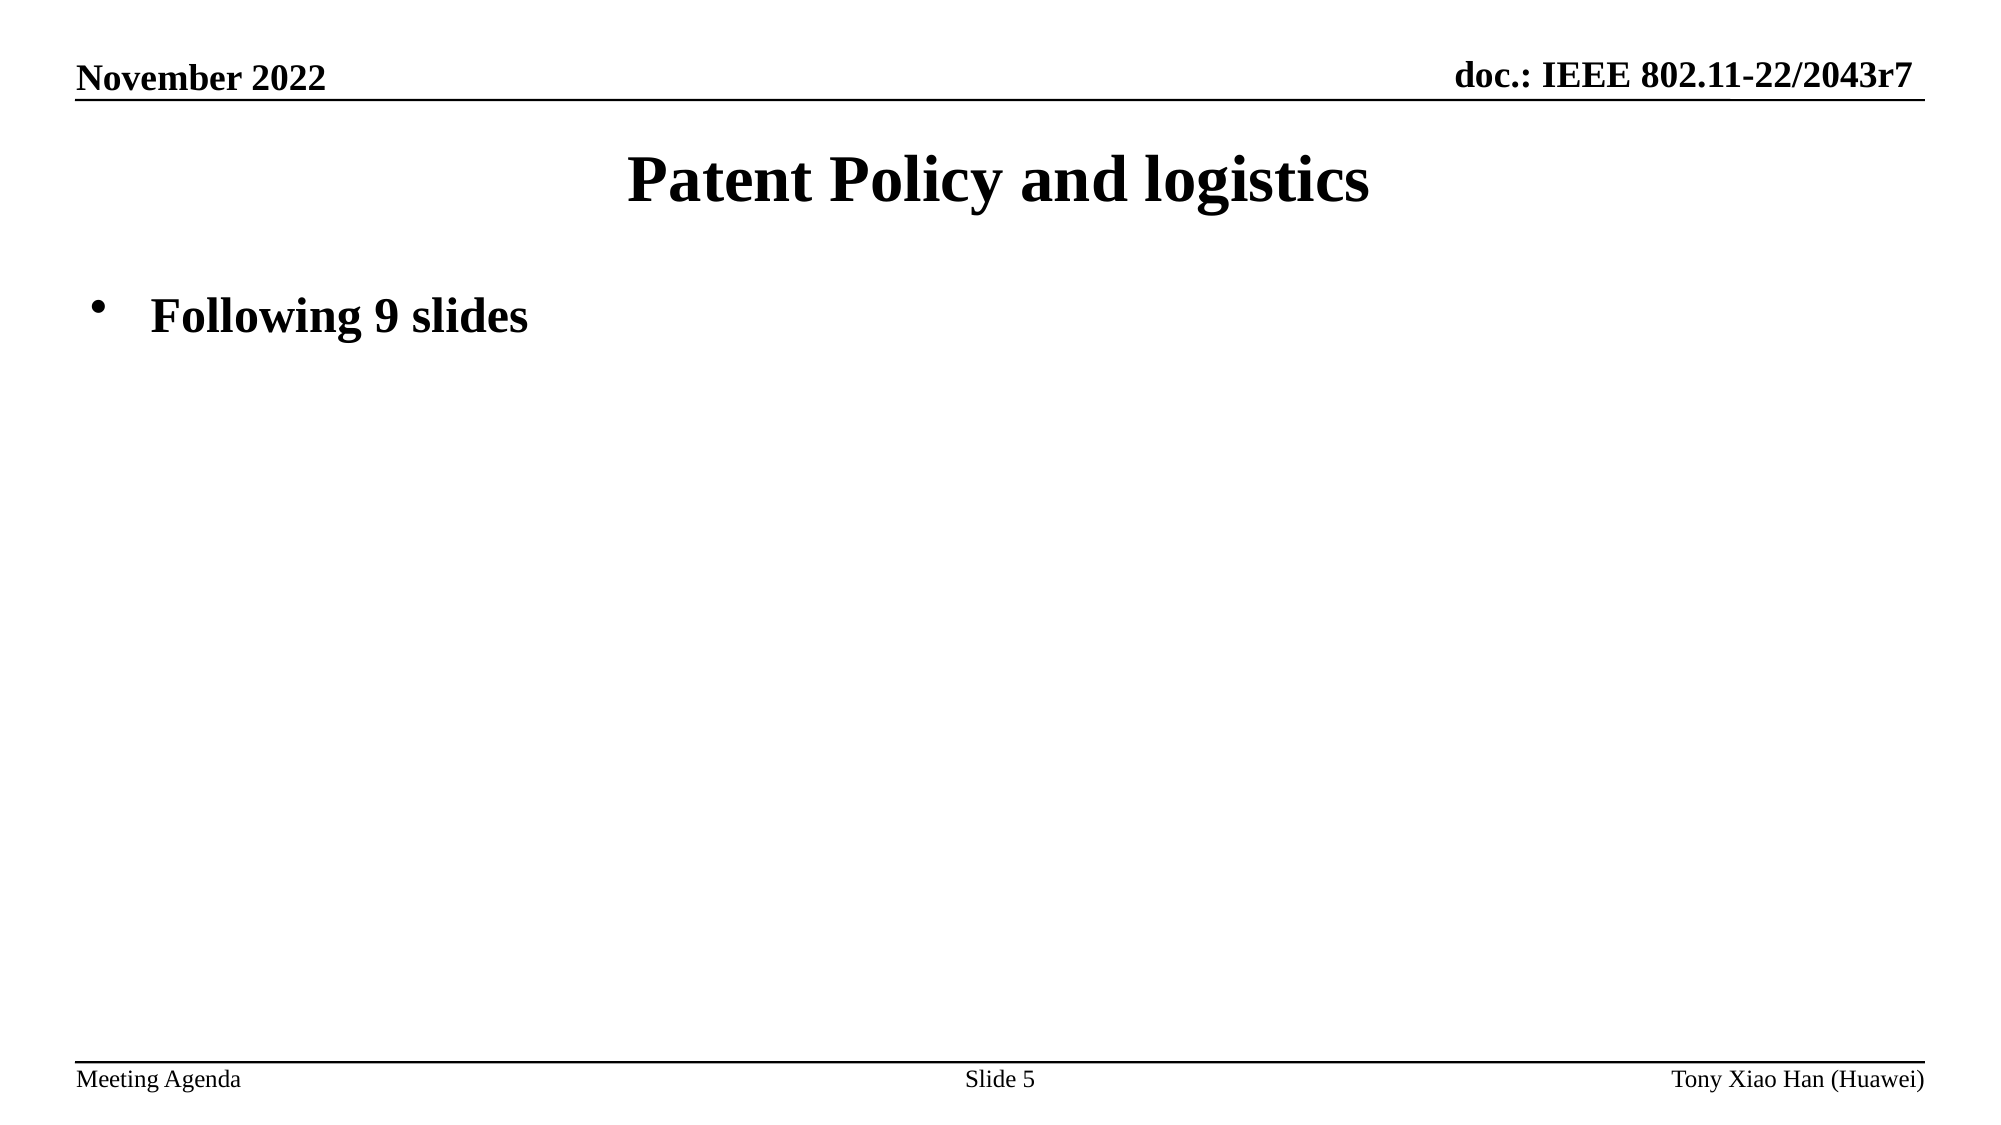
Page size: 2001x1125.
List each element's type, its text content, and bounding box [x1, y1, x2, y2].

text_box Patent Policy and logistics [362, 87, 1638, 263]
text_box Following 9 slides [75, 274, 1925, 950]
